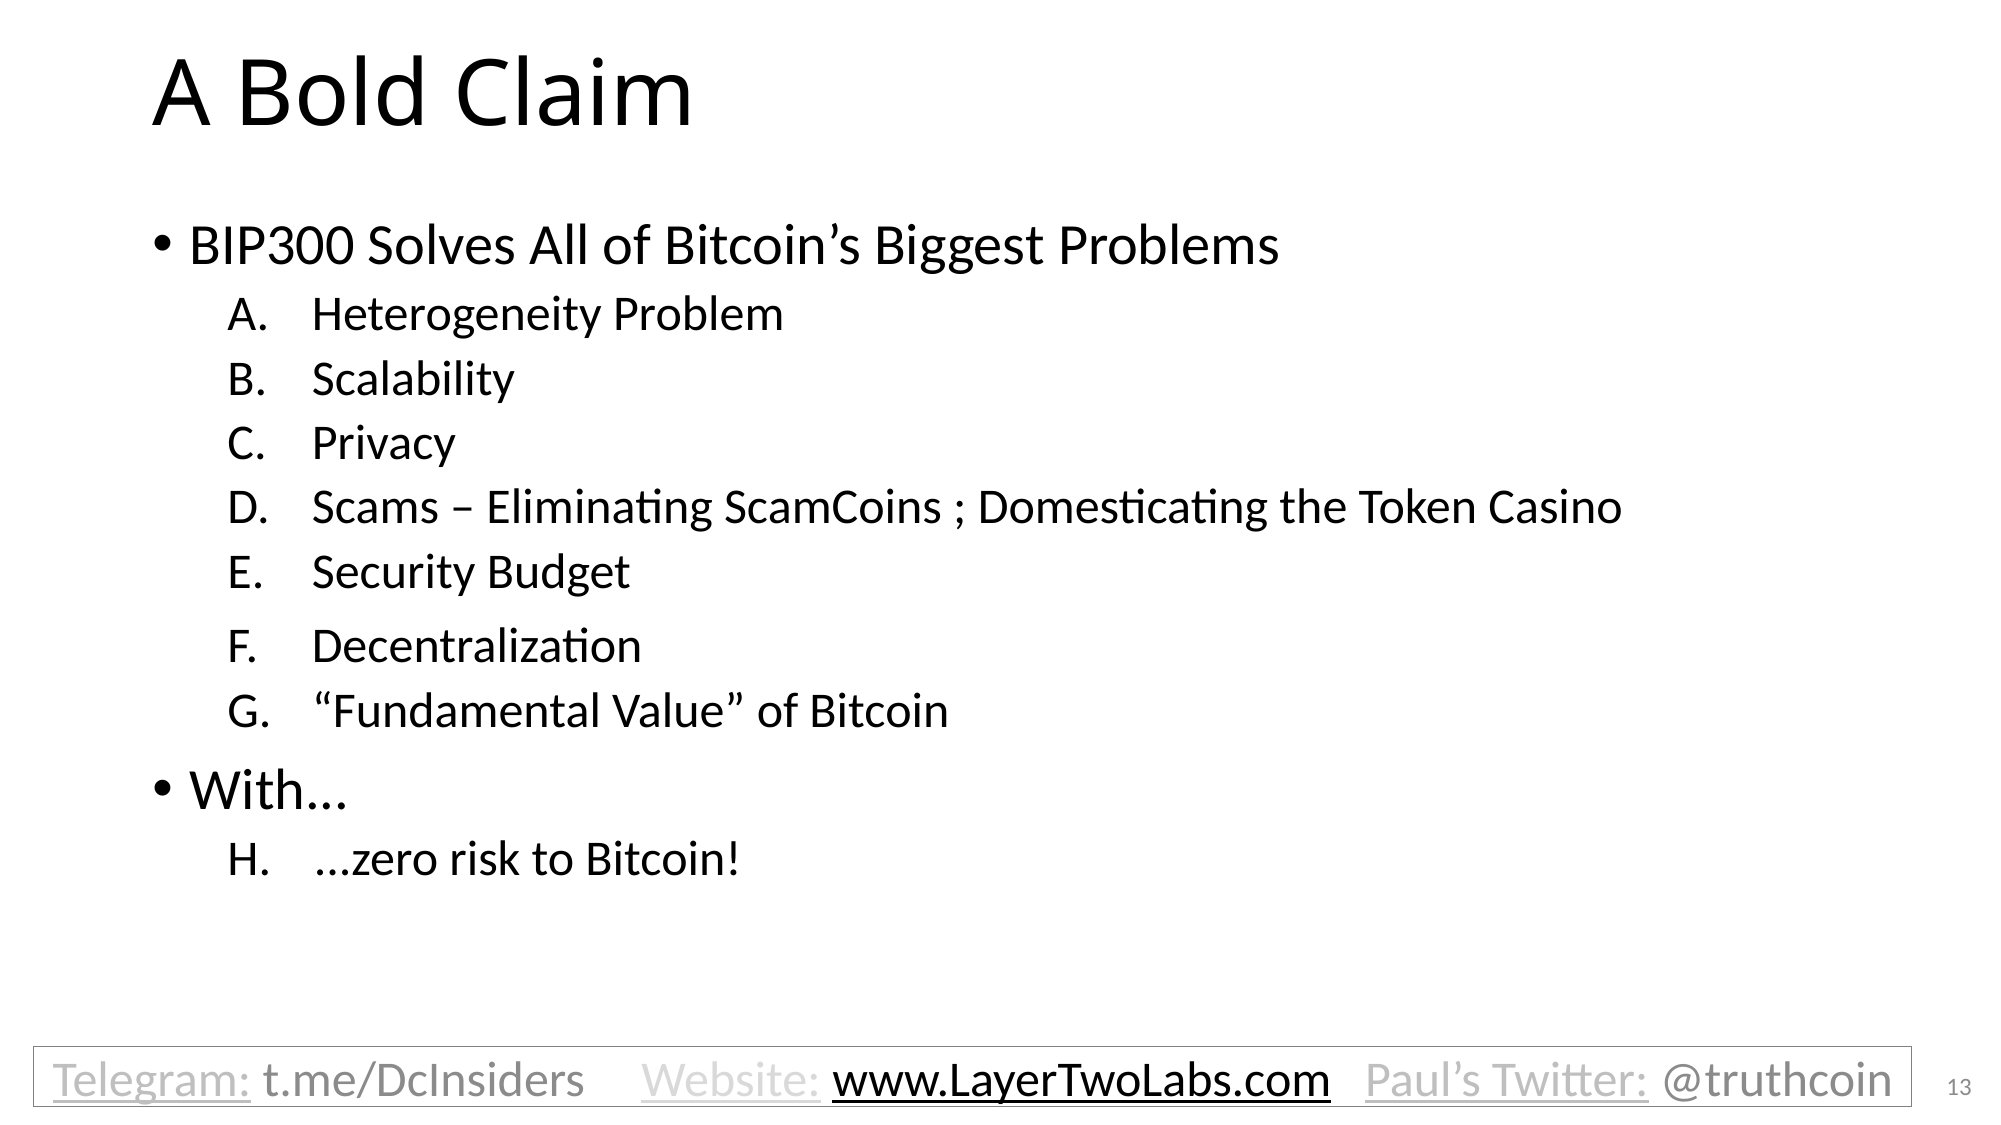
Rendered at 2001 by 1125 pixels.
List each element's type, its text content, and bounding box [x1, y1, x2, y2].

footer Telegram: t.me/DcInsiders Website: www.LayerTwoLabs.com Paul’s Twitter: @truthcoin [33, 1046, 1912, 1107]
slide_number 13 [1915, 1055, 1987, 1116]
title A Bold Claim [137, 32, 1863, 159]
list BIP300 Solves All of Bitcoin’s Biggest Problems Heterogeneity Problem Scalability Privacy Scams – Eliminating ScamCoins ; Domesticating the Token Casino Security Budget Decentralization “Fundamental Value” of Bitcoin With... ...zero risk to Bitcoin! [137, 206, 1863, 1014]
